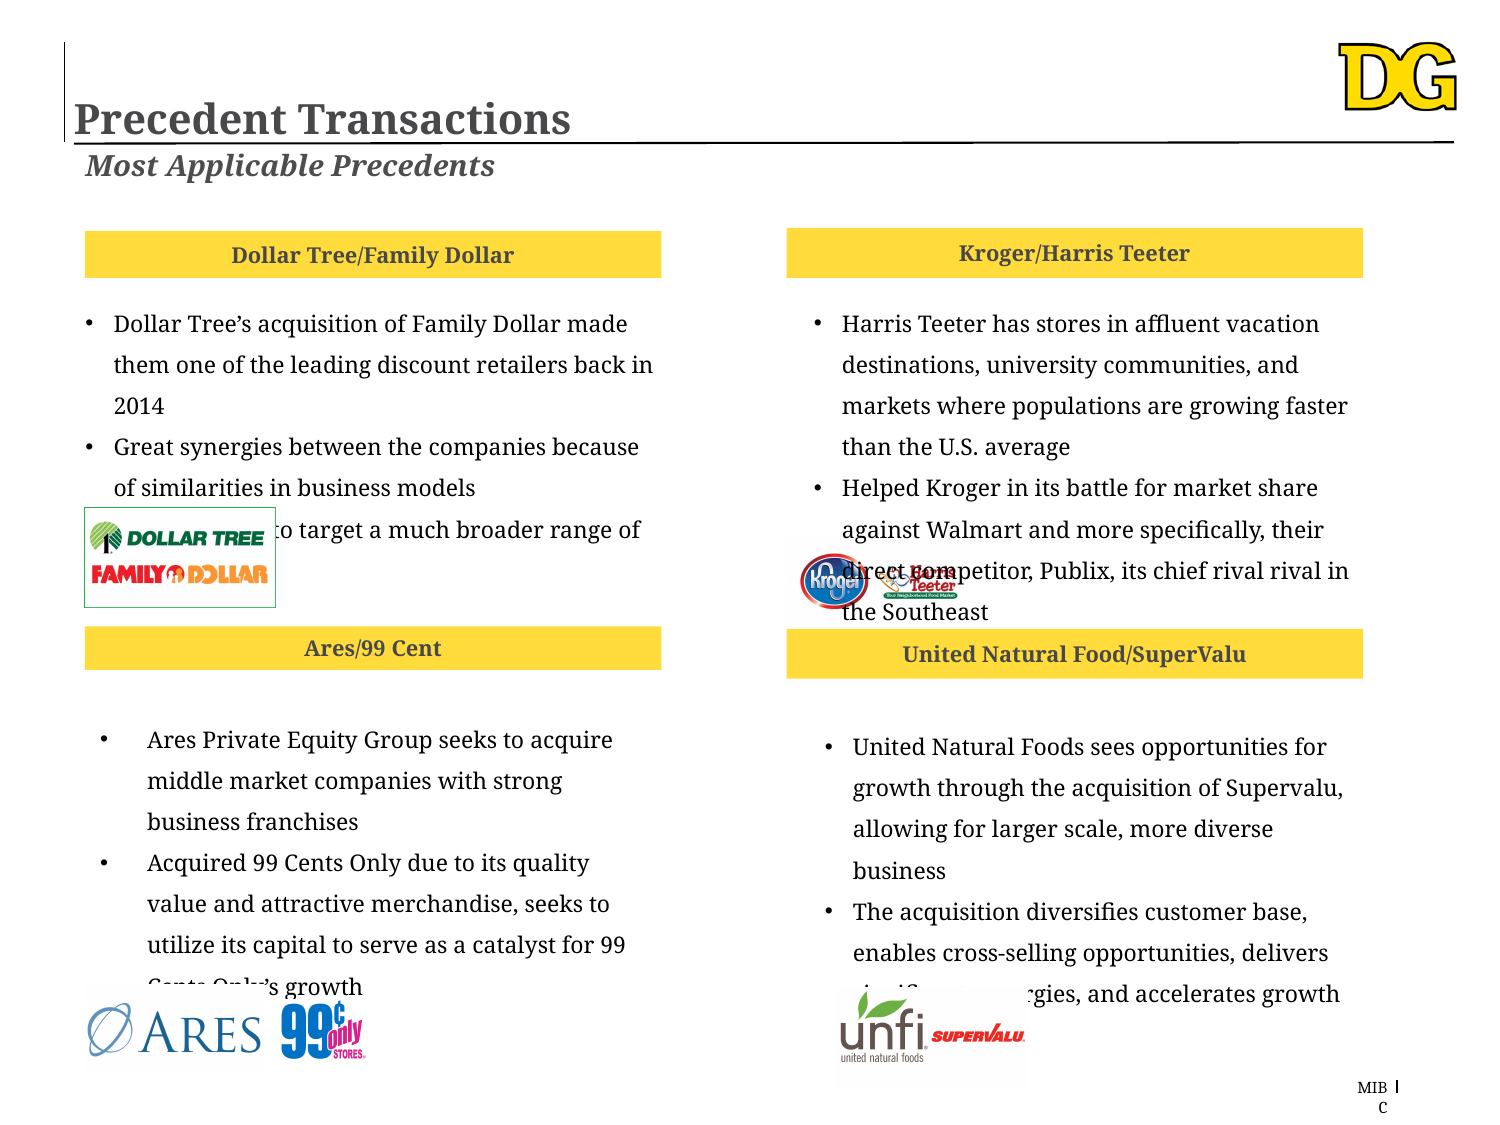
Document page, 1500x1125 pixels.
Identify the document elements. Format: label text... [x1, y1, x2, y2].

text_box Dollar Tree’s acquisition of Family Dollar made them one of the leading discount retailers back in 2014 Great synergies between the companies because of similarities in business models Allowed them to target a much broader range of customers [85, 295, 663, 530]
text_box Kroger/Harris Teeter [786, 227, 1364, 278]
picture [785, 533, 971, 636]
picture [835, 987, 1028, 1088]
title Precedent Transactions [73, 73, 1352, 143]
text_box Dollar Tree/Family Dollar [84, 231, 662, 278]
list Most Applicable Precedents [85, 146, 1364, 196]
text_box Ares/99 Cent [84, 626, 662, 670]
picture [269, 999, 378, 1060]
picture [1320, 0, 1475, 154]
picture [84, 984, 264, 1075]
text_box Ares Private Equity Group seeks to acquire middle market companies with strong business franchises Acquired 99 Cents Only due to its quality value and attractive merchandise, seeks to utilize its capital to serve as a catalyst for 99 Cents Only’s growth [85, 704, 662, 1007]
text_box [507, 315, 538, 366]
text_box Harris Teeter has stores in affluent vacation destinations, university communities, and markets where populations are growing faster than the U.S. average Helped Kroger in its battle for market share against Walmart and more specifically, their direct competitor, Publix, its chief rival rival in the Southeast [786, 295, 1364, 558]
text_box United Natural Foods sees opportunities for growth through the acquisition of Supervalu, allowing for larger scale, more diverse business The acquisition diversifies customer base, enables cross-selling opportunities, delivers significant synergies, and accelerates growth [810, 711, 1364, 1042]
text_box United Natural Food/SuperValu [786, 628, 1364, 679]
picture [84, 507, 277, 608]
